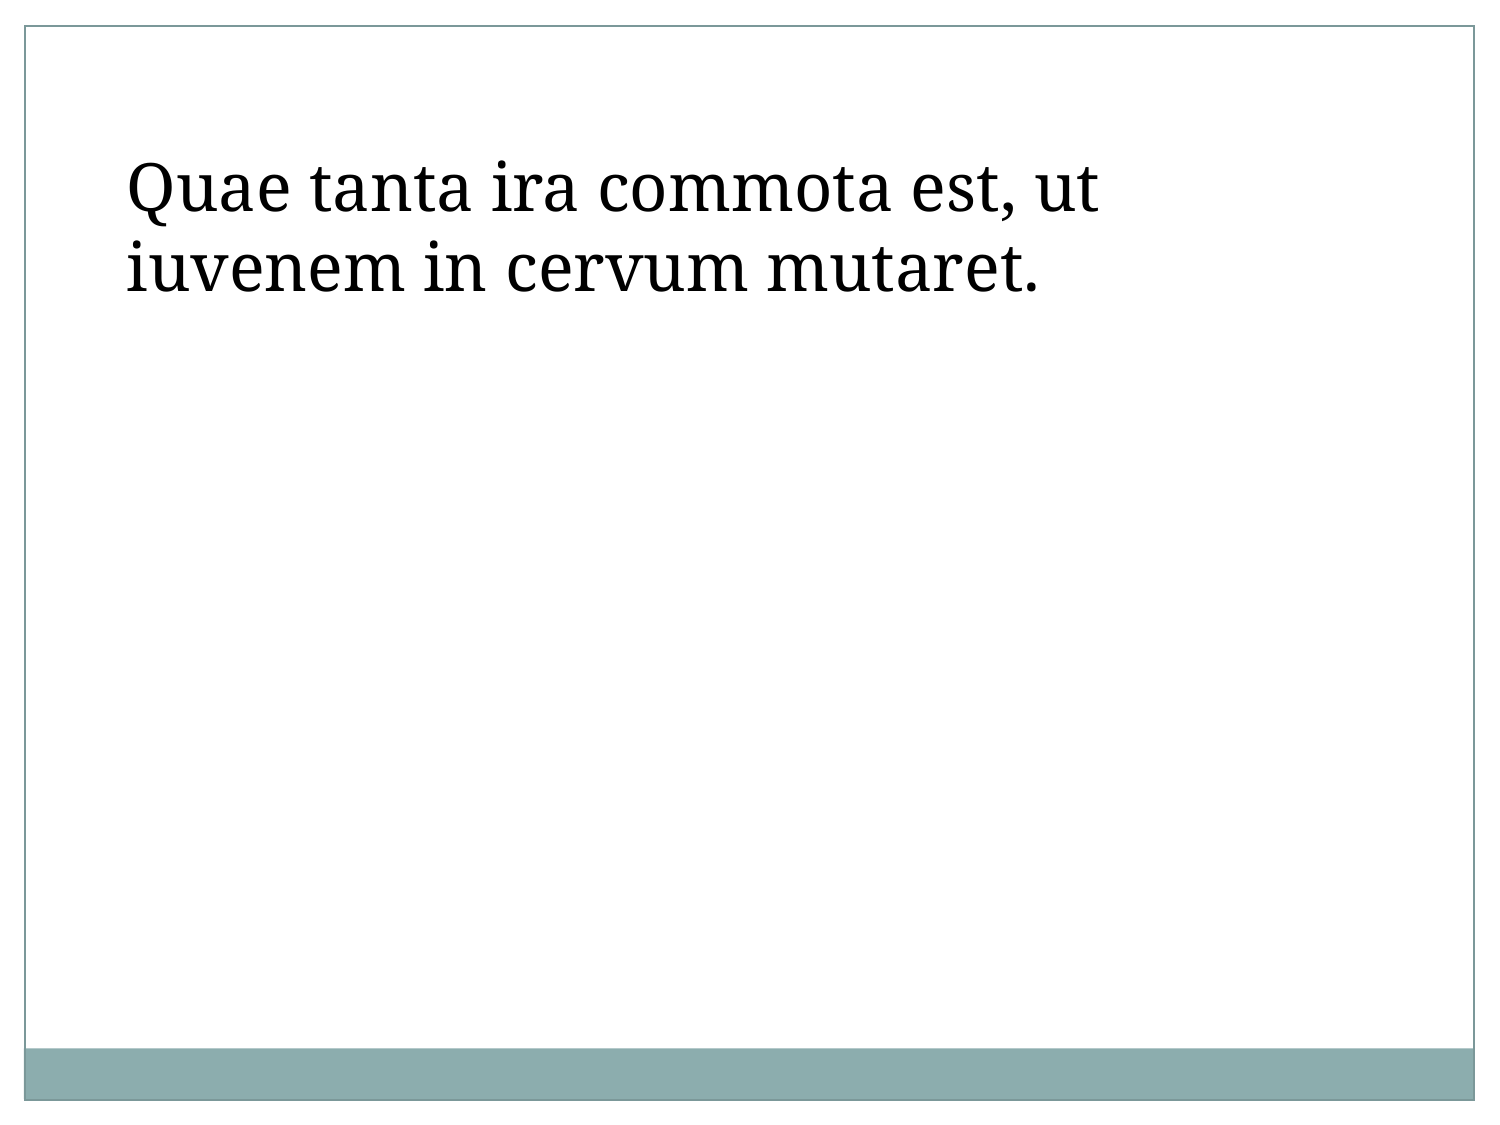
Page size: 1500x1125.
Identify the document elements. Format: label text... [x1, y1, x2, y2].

text_box Quae tanta ira commota est, ut iuvenem in cervum mutaret. [112, 137, 1412, 312]
